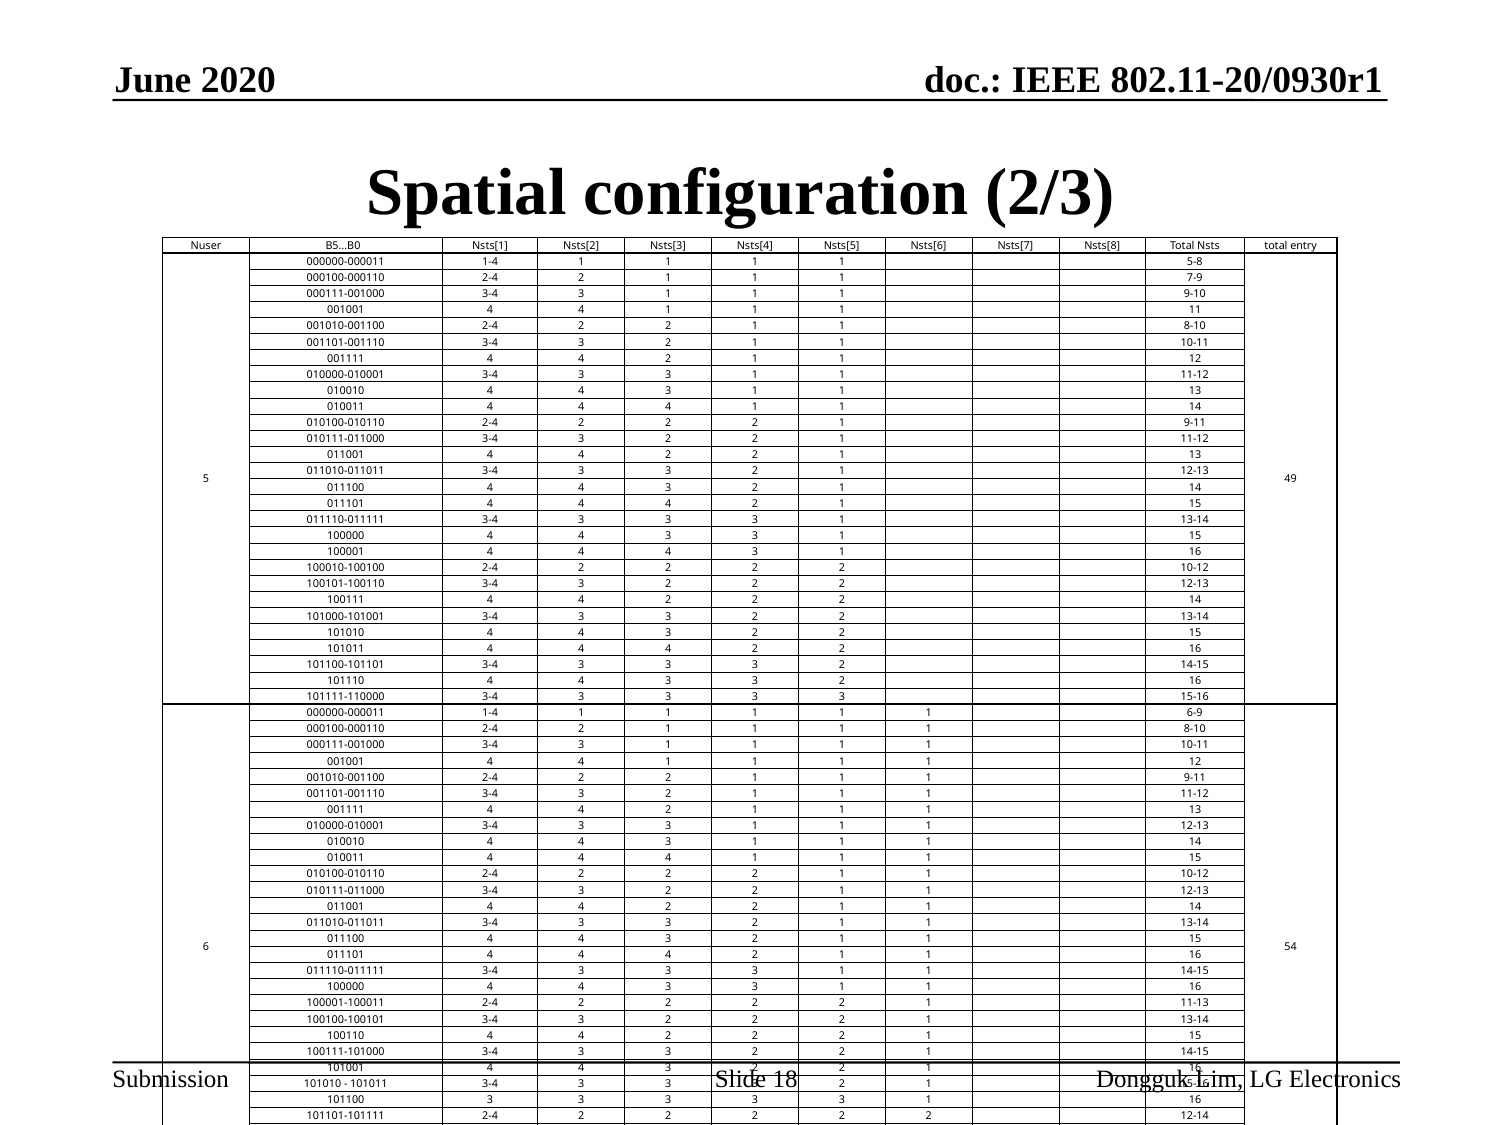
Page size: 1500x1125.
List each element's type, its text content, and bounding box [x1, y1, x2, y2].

table_cell [973, 947, 1059, 962]
table_cell [1060, 527, 1145, 543]
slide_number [114, 54, 278, 101]
table_cell 000100-000110 [250, 721, 442, 736]
table_cell 1 [712, 366, 798, 381]
table_cell [886, 495, 972, 510]
table_cell 3 [538, 366, 624, 381]
table_cell 2 [799, 995, 885, 1010]
table_cell 4 [538, 350, 624, 365]
table_cell 1 [886, 834, 972, 849]
table_cell 100111-101000 [250, 1043, 442, 1059]
table_cell [886, 447, 972, 462]
table_cell 011110-011111 [250, 511, 442, 526]
table_cell 1 [712, 721, 798, 736]
table_cell 3-4 [443, 914, 537, 930]
table_cell 1 [886, 721, 972, 736]
table_cell 4 [443, 979, 537, 994]
table_cell 2 [625, 318, 711, 333]
table_cell 4 [443, 592, 537, 607]
table_cell [1060, 447, 1145, 462]
table_cell 13 [1146, 802, 1244, 817]
table_cell 4 [443, 527, 537, 543]
table_header Total Nsts [1146, 238, 1244, 252]
table_cell [973, 415, 1059, 430]
table_cell 9-10 [1146, 286, 1244, 301]
table_cell [973, 1092, 1059, 1107]
table_cell 2 [712, 640, 798, 655]
table_cell 3-4 [443, 431, 537, 446]
table_cell 4 [538, 1027, 624, 1042]
table_cell 3 [712, 979, 798, 994]
table_cell 2 [799, 608, 885, 623]
table_cell [886, 270, 972, 285]
table_cell 1 [625, 705, 711, 720]
table_cell 101100-101101 [250, 656, 442, 672]
table_cell [1060, 737, 1145, 752]
table_cell [973, 656, 1059, 672]
table_cell 1 [886, 1043, 972, 1059]
table_cell 2 [712, 995, 798, 1010]
table_cell 2-4 [443, 866, 537, 881]
table_cell [973, 624, 1059, 639]
table_cell 4 [443, 399, 537, 414]
table_cell 100010-100100 [250, 560, 442, 575]
table_cell [973, 931, 1059, 946]
table_cell [886, 608, 972, 623]
table_cell [1060, 415, 1145, 430]
table_cell [973, 334, 1059, 349]
table_cell 4 [443, 1027, 537, 1042]
table_cell 1 [799, 785, 885, 801]
table_cell 4 [443, 479, 537, 494]
table_cell [973, 576, 1059, 591]
table_cell 2 [538, 318, 624, 333]
table_cell [1060, 350, 1145, 365]
table_cell 1 [886, 1076, 972, 1091]
table_cell 3 [799, 689, 885, 703]
table_cell 2-4 [443, 560, 537, 575]
table_cell 3-4 [443, 1076, 537, 1091]
table_cell 1 [799, 882, 885, 897]
table_cell 14 [1146, 898, 1244, 913]
table_cell 2 [799, 592, 885, 607]
table_cell 000000-000011 [250, 254, 442, 269]
table_cell 3 [625, 673, 711, 688]
table_cell [886, 318, 972, 333]
table_cell 1 [799, 447, 885, 462]
table_cell 3 [538, 656, 624, 672]
table_cell 2 [712, 898, 798, 913]
table_cell 1 [799, 850, 885, 865]
table_cell 15 [1146, 527, 1244, 543]
table_cell 2 [625, 415, 711, 430]
table_cell 16 [1146, 979, 1244, 994]
table_cell 3 [712, 673, 798, 688]
table_cell 1 [799, 286, 885, 301]
table_cell 2 [625, 560, 711, 575]
table_cell [886, 479, 972, 494]
table_cell 1 [886, 866, 972, 881]
table_cell 1 [799, 495, 885, 510]
table_cell 3 [625, 1092, 711, 1107]
table_cell 1 [886, 753, 972, 768]
table_cell [973, 769, 1059, 784]
table_cell 13 [1146, 447, 1244, 462]
table_cell [1060, 624, 1145, 639]
table_cell 2 [625, 1108, 711, 1123]
table_cell 011100 [250, 479, 442, 494]
table_cell 4 [538, 931, 624, 946]
table_cell [1060, 431, 1145, 446]
table_cell 12-13 [1146, 818, 1244, 833]
table_cell 011010-011011 [250, 463, 442, 478]
table_cell 1 [712, 802, 798, 817]
table_cell [973, 608, 1059, 623]
table_cell 4 [538, 1060, 624, 1075]
table_cell 001010-001100 [250, 769, 442, 784]
table_cell 3 [443, 1092, 537, 1107]
table_cell 010000-010001 [250, 366, 442, 381]
table_cell 2 [625, 866, 711, 881]
table_cell 2 [799, 560, 885, 575]
table_cell 2 [799, 1060, 885, 1075]
table_cell 3 [712, 1076, 798, 1091]
table_cell [1060, 802, 1145, 817]
table_cell 4 [443, 640, 537, 655]
table_cell 2 [712, 1011, 798, 1026]
table_cell 3-4 [443, 737, 537, 752]
table_cell [1060, 544, 1145, 559]
table_cell 100110 [250, 1027, 442, 1042]
table_cell 12-14 [1146, 1108, 1244, 1123]
table_cell 1 [886, 914, 972, 930]
table_cell 3 [625, 1060, 711, 1075]
table_cell 2-4 [443, 769, 537, 784]
table_cell [1060, 656, 1145, 672]
table_cell 4 [443, 753, 537, 768]
table_cell [886, 350, 972, 365]
table_cell 3 [538, 737, 624, 752]
table_cell [1060, 608, 1145, 623]
table_cell [1060, 1108, 1145, 1123]
table_cell 16 [1146, 1060, 1244, 1075]
table_cell 4 [443, 850, 537, 865]
table_cell 2 [712, 1108, 798, 1123]
table_cell 1 [538, 254, 624, 269]
table_cell 1 [712, 834, 798, 849]
table_cell 6 [163, 705, 249, 1125]
table_cell 3 [625, 963, 711, 978]
table_cell 1 [886, 995, 972, 1010]
table_cell 2 [799, 576, 885, 591]
table_cell 3 [625, 463, 711, 478]
table_cell 2 [799, 1108, 885, 1123]
table_cell [1060, 931, 1145, 946]
table_cell 13-14 [1146, 608, 1244, 623]
table_cell [1060, 592, 1145, 607]
table_cell 1 [712, 254, 798, 269]
table_cell 3-4 [443, 963, 537, 978]
table_cell 3 [799, 1092, 885, 1107]
table_cell [1060, 254, 1145, 269]
table_cell [1060, 318, 1145, 333]
table_cell 9-11 [1146, 415, 1244, 430]
table_cell [973, 834, 1059, 849]
table_cell 3 [712, 544, 798, 559]
table_cell 011101 [250, 947, 442, 962]
table_cell [1060, 1043, 1145, 1059]
table_cell 1 [886, 1011, 972, 1026]
table_cell 2 [799, 1027, 885, 1042]
table_cell [973, 463, 1059, 478]
table_cell 4 [625, 640, 711, 655]
table_cell 1 [712, 737, 798, 752]
title Spatial configuration (2/3) [112, 112, 1388, 263]
table_cell 15-16 [1146, 689, 1244, 703]
table_cell 1 [625, 270, 711, 285]
table_cell 010011 [250, 399, 442, 414]
table_cell [973, 1108, 1059, 1123]
table_cell [973, 254, 1059, 269]
table_cell [1060, 1027, 1145, 1042]
table_cell [973, 270, 1059, 285]
table_cell [1060, 495, 1145, 510]
table_cell 3-4 [443, 366, 537, 381]
table_cell 2 [625, 785, 711, 801]
table_cell 1 [799, 302, 885, 317]
table_cell 100100-100101 [250, 1011, 442, 1026]
table_cell 3 [538, 576, 624, 591]
table_cell 3-4 [443, 608, 537, 623]
table_header Nsts[8] [1060, 238, 1145, 252]
table_cell [1060, 1011, 1145, 1026]
table_cell 1 [886, 1060, 972, 1075]
table_cell [973, 640, 1059, 655]
table_cell 1 [625, 753, 711, 768]
table_cell 15 [1146, 931, 1244, 946]
table_cell 1 [886, 882, 972, 897]
table_cell 2 [712, 479, 798, 494]
table_cell [886, 302, 972, 317]
table_cell 000111-001000 [250, 286, 442, 301]
table_cell [973, 995, 1059, 1010]
table_cell 4 [443, 624, 537, 639]
table_cell 010100-010110 [250, 866, 442, 881]
table_cell 2 [538, 866, 624, 881]
table_cell [973, 302, 1059, 317]
table_cell 1 [799, 350, 885, 365]
table_cell 4 [443, 802, 537, 817]
table_cell 2 [712, 608, 798, 623]
table_cell 101001 [250, 1060, 442, 1075]
table_cell 1 [799, 544, 885, 559]
table_cell 3 [538, 914, 624, 930]
table_cell 6-9 [1146, 705, 1244, 720]
table_cell [973, 527, 1059, 543]
table_cell 1 [538, 705, 624, 720]
table_cell [886, 415, 972, 430]
table_header Nsts[1] [443, 238, 537, 252]
table_cell 2 [712, 882, 798, 897]
table_cell 4 [538, 479, 624, 494]
table_cell [886, 592, 972, 607]
table_cell 1 [799, 898, 885, 913]
table_cell 101100 [250, 1092, 442, 1107]
table_cell 2 [538, 560, 624, 575]
table_cell 12 [1146, 350, 1244, 365]
table_cell 2 [712, 447, 798, 462]
table_cell 101111-110000 [250, 689, 442, 703]
table_header Nsts[2] [538, 238, 624, 252]
table_cell 2 [538, 995, 624, 1010]
table_cell 011010-011011 [250, 914, 442, 930]
table_cell 1 [886, 737, 972, 752]
table_cell [973, 318, 1059, 333]
table_cell [1060, 882, 1145, 897]
table_cell 3 [625, 1043, 711, 1059]
table_cell 1 [799, 818, 885, 833]
table_cell 1-4 [443, 254, 537, 269]
table_cell [973, 1060, 1059, 1075]
table_header Nsts[3] [625, 238, 711, 252]
table_cell 1 [799, 753, 885, 768]
table_cell 1 [799, 382, 885, 398]
table_cell [1060, 479, 1145, 494]
table_cell 2 [712, 931, 798, 946]
table_cell 13-14 [1146, 914, 1244, 930]
table_cell [1060, 979, 1145, 994]
table_cell 2 [712, 576, 798, 591]
table_cell 1 [799, 721, 885, 736]
table_cell 1 [625, 286, 711, 301]
table_cell 001101-001110 [250, 334, 442, 349]
table_cell 4 [443, 350, 537, 365]
table_cell 4 [538, 399, 624, 414]
table_cell 1 [799, 527, 885, 543]
table_cell 4 [443, 673, 537, 688]
table_cell [1060, 914, 1145, 930]
table_cell 11-13 [1146, 995, 1244, 1010]
table_cell 7-9 [1146, 270, 1244, 285]
table_cell 3-4 [443, 818, 537, 833]
table_cell 001001 [250, 302, 442, 317]
table_cell 1 [799, 511, 885, 526]
table_cell 2 [625, 447, 711, 462]
table_cell 001111 [250, 802, 442, 817]
table_cell 3 [538, 963, 624, 978]
table_cell 1-4 [443, 705, 537, 720]
table_cell [886, 431, 972, 446]
table_cell [1060, 1060, 1145, 1075]
table_cell 3 [712, 1092, 798, 1107]
table_cell 1 [886, 769, 972, 784]
table_cell 1 [799, 270, 885, 285]
table_cell 3 [712, 527, 798, 543]
table_cell [973, 350, 1059, 365]
table_cell 1 [799, 931, 885, 946]
table_cell [1060, 270, 1145, 285]
table_cell [1060, 721, 1145, 736]
table_cell 1 [625, 254, 711, 269]
table_cell 2 [712, 914, 798, 930]
table_cell 3 [625, 914, 711, 930]
table_cell 2-4 [443, 415, 537, 430]
table_cell 3 [538, 1043, 624, 1059]
table_cell 1 [712, 334, 798, 349]
table_cell [886, 673, 972, 688]
table_cell 2-4 [443, 1108, 537, 1123]
table_cell 101010 - 101011 [250, 1076, 442, 1091]
table_cell [973, 479, 1059, 494]
footer Dongguk Lim, LG Electronics [1338, 1061, 1402, 1093]
table_cell 10-11 [1146, 737, 1244, 752]
table_cell 16 [1146, 640, 1244, 655]
table_cell [1060, 673, 1145, 688]
table_cell 2 [799, 656, 885, 672]
table_cell 2-4 [443, 995, 537, 1010]
table_cell 13 [1146, 382, 1244, 398]
table_cell 1 [886, 979, 972, 994]
table_cell [973, 866, 1059, 881]
table_cell 3 [712, 689, 798, 703]
table_cell 2 [712, 495, 798, 510]
table_cell 3 [538, 1011, 624, 1026]
table_cell [973, 431, 1059, 446]
table_cell 1 [625, 737, 711, 752]
table_cell [1060, 818, 1145, 833]
table_cell 3 [625, 382, 711, 398]
table_cell [886, 560, 972, 575]
table_cell 13-14 [1146, 511, 1244, 526]
table_cell 1 [886, 802, 972, 817]
table_cell [1060, 399, 1145, 414]
table_cell [973, 721, 1059, 736]
table_cell 2 [538, 1108, 624, 1123]
table_cell [1060, 511, 1145, 526]
table_cell 1 [799, 769, 885, 784]
table_cell 100000 [250, 979, 442, 994]
table_cell [1060, 689, 1145, 703]
table_cell 1 [799, 399, 885, 414]
table_cell 3 [625, 608, 711, 623]
table_cell 4 [443, 931, 537, 946]
table_cell [973, 366, 1059, 381]
table_cell 15 [1146, 850, 1244, 865]
table_cell 000000-000011 [250, 705, 442, 720]
table_cell 2-4 [443, 270, 537, 285]
table_cell [1060, 866, 1145, 881]
table_cell [973, 382, 1059, 398]
table_cell [886, 286, 972, 301]
table_cell [1060, 963, 1145, 978]
table_cell 010011 [250, 850, 442, 865]
table_cell 2 [538, 415, 624, 430]
table_cell 2 [625, 1027, 711, 1042]
table_cell 4 [625, 399, 711, 414]
table_cell 3-4 [443, 576, 537, 591]
table_cell 54 [1245, 705, 1336, 1125]
table_cell 2 [625, 802, 711, 817]
table_cell 12-13 [1146, 882, 1244, 897]
table_cell 011101 [250, 495, 442, 510]
table_cell 2 [625, 350, 711, 365]
table_cell 2 [799, 673, 885, 688]
table_cell 10-12 [1146, 560, 1244, 575]
table_cell 4 [538, 979, 624, 994]
table_cell 3 [712, 963, 798, 978]
table_cell 1 [799, 947, 885, 962]
table_cell 11-12 [1146, 431, 1244, 446]
table_cell 4 [443, 382, 537, 398]
table_cell 2 [799, 624, 885, 639]
table_cell 1 [886, 947, 972, 962]
table_cell 1 [799, 705, 885, 720]
table_cell [1060, 560, 1145, 575]
table_cell 10-11 [1146, 334, 1244, 349]
table_cell 4 [538, 947, 624, 962]
table_cell [973, 1011, 1059, 1026]
table_cell 14 [1146, 399, 1244, 414]
table_cell [973, 689, 1059, 703]
table_cell 1 [886, 931, 972, 946]
table_cell 12-13 [1146, 463, 1244, 478]
table_cell 8-10 [1146, 318, 1244, 333]
table_cell 4 [538, 850, 624, 865]
table_cell 3 [538, 286, 624, 301]
table_cell 3-4 [443, 463, 537, 478]
table_cell 1 [712, 769, 798, 784]
table_cell 3-4 [443, 689, 537, 703]
table_cell 2-4 [443, 721, 537, 736]
table_cell 1 [799, 366, 885, 381]
table_cell 9-11 [1146, 769, 1244, 784]
table_cell [973, 802, 1059, 817]
table_cell 4 [443, 898, 537, 913]
table_cell 4 [625, 947, 711, 962]
table_cell 1 [712, 850, 798, 865]
table_cell 14-15 [1146, 656, 1244, 672]
table_header Nsts[5] [799, 238, 885, 252]
table_cell 1 [712, 302, 798, 317]
table_cell 4 [538, 802, 624, 817]
table_cell [973, 979, 1059, 994]
table_cell 101110 [250, 673, 442, 688]
table_cell [1060, 1076, 1145, 1091]
table_cell 3 [712, 511, 798, 526]
table_cell 4 [625, 495, 711, 510]
table_cell 15 [1146, 624, 1244, 639]
table_cell 4 [538, 673, 624, 688]
table_cell 4 [443, 495, 537, 510]
table_cell 1 [712, 270, 798, 285]
table_cell 11-12 [1146, 366, 1244, 381]
table_cell [973, 737, 1059, 752]
table_cell 3-4 [443, 882, 537, 897]
table_cell [1060, 834, 1145, 849]
table_header Nuser [163, 238, 249, 252]
table_cell [1060, 576, 1145, 591]
table_cell 3 [538, 818, 624, 833]
table_cell 4 [538, 382, 624, 398]
table_cell 2 [712, 624, 798, 639]
table_cell 4 [538, 624, 624, 639]
table_cell 3 [538, 463, 624, 478]
table_cell 011100 [250, 931, 442, 946]
table_cell 1 [886, 818, 972, 833]
table_cell [973, 914, 1059, 930]
table_cell 3-4 [443, 656, 537, 672]
table_cell 101010 [250, 624, 442, 639]
table_cell [886, 334, 972, 349]
table_cell 1 [712, 705, 798, 720]
table_cell 2 [625, 1011, 711, 1026]
table_cell [1060, 995, 1145, 1010]
table_cell 3 [625, 527, 711, 543]
table_cell 14 [1146, 592, 1244, 607]
table_cell 010100-010110 [250, 415, 442, 430]
table_cell 8-10 [1146, 721, 1244, 736]
table_cell [973, 882, 1059, 897]
table_cell 2 [712, 415, 798, 430]
table_cell [1060, 334, 1145, 349]
table_cell [886, 254, 972, 269]
table_cell 3 [625, 479, 711, 494]
table_cell 3 [625, 624, 711, 639]
table_cell 15-16 [1146, 1076, 1244, 1091]
table_cell 1 [712, 350, 798, 365]
table_cell 4 [538, 753, 624, 768]
table_cell 3 [538, 785, 624, 801]
table_cell [1060, 785, 1145, 801]
table_cell 2 [625, 576, 711, 591]
table_cell 1 [712, 382, 798, 398]
table_cell [886, 511, 972, 526]
table_cell 2-4 [443, 318, 537, 333]
table_cell 4 [538, 527, 624, 543]
table_cell 1 [886, 785, 972, 801]
table_cell [1060, 1092, 1145, 1107]
table_cell 1 [712, 785, 798, 801]
table_cell 1 [799, 415, 885, 430]
table_cell 2 [625, 769, 711, 784]
table_cell 010010 [250, 834, 442, 849]
table_cell [973, 898, 1059, 913]
table_cell 14-15 [1146, 963, 1244, 978]
table_cell [1060, 898, 1145, 913]
table_cell 3 [625, 366, 711, 381]
table_cell 010111-011000 [250, 882, 442, 897]
table_cell 101011 [250, 640, 442, 655]
table_cell 2 [799, 640, 885, 655]
table_cell [973, 673, 1059, 688]
table_cell [973, 1027, 1059, 1042]
table_cell 4 [538, 495, 624, 510]
table_cell 3 [625, 656, 711, 672]
table_cell [1060, 705, 1145, 720]
table_cell 1 [886, 705, 972, 720]
table_cell [1060, 286, 1145, 301]
table_cell [886, 640, 972, 655]
table_cell 001111 [250, 350, 442, 365]
table_cell 5-8 [1146, 254, 1244, 269]
table_cell 12-13 [1146, 576, 1244, 591]
table_cell 4 [443, 447, 537, 462]
table_cell 1 [799, 318, 885, 333]
table_cell 1 [712, 399, 798, 414]
table_cell 1 [799, 834, 885, 849]
table_cell [973, 705, 1059, 720]
table_cell 16 [1146, 673, 1244, 688]
table_cell 2 [886, 1108, 972, 1123]
table_header Nsts[4] [712, 238, 798, 252]
table_cell 4 [538, 544, 624, 559]
table_cell [973, 785, 1059, 801]
table_cell [1060, 382, 1145, 398]
table_cell 3 [538, 334, 624, 349]
table_cell [973, 560, 1059, 575]
table_cell 1 [886, 898, 972, 913]
table_cell [973, 544, 1059, 559]
table_cell 1 [799, 914, 885, 930]
table_cell 1 [799, 866, 885, 881]
table_cell 1 [625, 721, 711, 736]
table_cell 010010 [250, 382, 442, 398]
table_cell [1060, 366, 1145, 381]
table_cell 3-4 [443, 1011, 537, 1026]
table_cell 1 [886, 850, 972, 865]
table_cell 2 [625, 592, 711, 607]
table_cell [1060, 753, 1145, 768]
table_cell 4 [538, 592, 624, 607]
table_cell 4 [443, 947, 537, 962]
table_cell [886, 399, 972, 414]
table_cell 12 [1146, 753, 1244, 768]
table_cell 1 [712, 318, 798, 333]
table_cell 2 [712, 1043, 798, 1059]
table_cell 4 [538, 640, 624, 655]
table_header total entry [1245, 238, 1336, 252]
table_cell 3 [625, 931, 711, 946]
table_cell 3 [538, 608, 624, 623]
table_cell 001010-001100 [250, 318, 442, 333]
table_cell [886, 544, 972, 559]
table_cell [886, 382, 972, 398]
table_cell 3-4 [443, 1043, 537, 1059]
table_cell [973, 1043, 1059, 1059]
table_cell 100001-100011 [250, 995, 442, 1010]
table_cell 2 [625, 431, 711, 446]
table_header Nsts[7] [973, 238, 1059, 252]
table_cell 10-12 [1146, 866, 1244, 881]
table_cell 1 [799, 334, 885, 349]
table_cell 4 [538, 898, 624, 913]
table_cell 010111-011000 [250, 431, 442, 446]
table_cell 2 [799, 1043, 885, 1059]
table_cell 3 [625, 689, 711, 703]
table_cell 2 [712, 866, 798, 881]
table_cell 3 [625, 511, 711, 526]
table_cell 2 [538, 721, 624, 736]
table_cell 011110-011111 [250, 963, 442, 978]
table_cell 1 [625, 302, 711, 317]
table_cell 3 [625, 834, 711, 849]
table_cell 4 [443, 302, 537, 317]
table_cell 2 [712, 560, 798, 575]
table_cell 100000 [250, 527, 442, 543]
table_cell 101101-101111 [250, 1108, 442, 1123]
table_cell 2 [712, 1027, 798, 1042]
table_cell [973, 399, 1059, 414]
table_cell 2 [712, 431, 798, 446]
table_cell [886, 527, 972, 543]
table_cell 16 [1146, 544, 1244, 559]
table_cell 11 [1146, 302, 1244, 317]
table_cell 011001 [250, 898, 442, 913]
table_cell 14-15 [1146, 1043, 1244, 1059]
table_cell [973, 495, 1059, 510]
table_cell 3 [538, 882, 624, 897]
table_cell [1060, 463, 1145, 478]
table_cell 3 [625, 1076, 711, 1091]
table_cell [886, 366, 972, 381]
table_cell 3 [538, 431, 624, 446]
table_cell 000100-000110 [250, 270, 442, 285]
table_cell 3-4 [443, 334, 537, 349]
table_cell 3 [712, 656, 798, 672]
table_cell 101000-101001 [250, 608, 442, 623]
table_cell 5 [163, 254, 249, 703]
table_cell 15 [1146, 495, 1244, 510]
table_cell 2 [712, 592, 798, 607]
table_cell 1 [712, 286, 798, 301]
table_cell 1 [799, 431, 885, 446]
table_cell [1060, 947, 1145, 962]
table_header B5…B0 [250, 238, 442, 252]
table_cell 4 [538, 834, 624, 849]
table_cell 3-4 [443, 785, 537, 801]
table_cell 1 [886, 1092, 972, 1107]
table_cell [973, 592, 1059, 607]
table_cell 000111-001000 [250, 737, 442, 752]
table_cell 13-14 [1146, 1011, 1244, 1026]
table_cell 2 [625, 898, 711, 913]
table_cell [973, 511, 1059, 526]
table_cell 2 [538, 769, 624, 784]
table_cell 001101-001110 [250, 785, 442, 801]
table_cell 4 [625, 850, 711, 865]
table_cell 16 [1146, 1092, 1244, 1107]
table_cell 4 [538, 447, 624, 462]
table_cell 1 [799, 463, 885, 478]
table_cell 3-4 [443, 286, 537, 301]
table_cell 1 [886, 963, 972, 978]
table_cell 4 [443, 834, 537, 849]
table_cell [973, 850, 1059, 865]
table_cell 14 [1146, 479, 1244, 494]
table_cell 4 [625, 544, 711, 559]
table_cell 1 [799, 254, 885, 269]
table_cell 100101-100110 [250, 576, 442, 591]
table_cell 2 [538, 270, 624, 285]
table_cell 1 [799, 802, 885, 817]
table_cell 2 [799, 1011, 885, 1026]
table_cell 1 [712, 753, 798, 768]
table_cell 1 [712, 818, 798, 833]
table_cell [973, 818, 1059, 833]
table_cell [886, 689, 972, 703]
table_cell 2 [712, 947, 798, 962]
table_cell 001001 [250, 753, 442, 768]
table_cell 2 [625, 882, 711, 897]
table_cell 11-12 [1146, 785, 1244, 801]
table_cell 4 [538, 302, 624, 317]
table_cell [973, 963, 1059, 978]
table_cell [973, 447, 1059, 462]
table_cell [973, 286, 1059, 301]
table_cell 2 [625, 334, 711, 349]
table_cell [886, 656, 972, 672]
table_cell 2 [625, 995, 711, 1010]
table_cell [1060, 850, 1145, 865]
table_cell 15 [1146, 1027, 1244, 1042]
table_cell 3-4 [443, 511, 537, 526]
table_cell [973, 753, 1059, 768]
table_header Nsts[6] [886, 238, 972, 252]
table_cell [1060, 640, 1145, 655]
table_cell 4 [443, 544, 537, 559]
table_cell [886, 463, 972, 478]
table_cell 16 [1146, 947, 1244, 962]
table_cell 1 [886, 1027, 972, 1042]
table_cell 3 [538, 689, 624, 703]
table_cell 1 [799, 979, 885, 994]
table_cell 3 [625, 818, 711, 833]
table_cell 010000-010001 [250, 818, 442, 833]
table_cell [1060, 302, 1145, 317]
table_cell [1060, 769, 1145, 784]
table_cell 3 [538, 1076, 624, 1091]
table_cell 2 [712, 1060, 798, 1075]
table_cell 1 [799, 963, 885, 978]
table_cell 49 [1245, 254, 1336, 703]
table_cell 3 [538, 511, 624, 526]
table_cell [886, 624, 972, 639]
table_cell 1 [799, 737, 885, 752]
table_cell 1 [799, 479, 885, 494]
table_cell 3 [625, 979, 711, 994]
table_cell 3 [538, 1092, 624, 1107]
table_cell 2 [712, 463, 798, 478]
table_cell [973, 1076, 1059, 1091]
table_cell [886, 576, 972, 591]
table_cell 100001 [250, 544, 442, 559]
table_cell 2 [799, 1076, 885, 1091]
table_cell 100111 [250, 592, 442, 607]
table_cell 14 [1146, 834, 1244, 849]
table_cell 4 [443, 1060, 537, 1075]
table_cell 011001 [250, 447, 442, 462]
